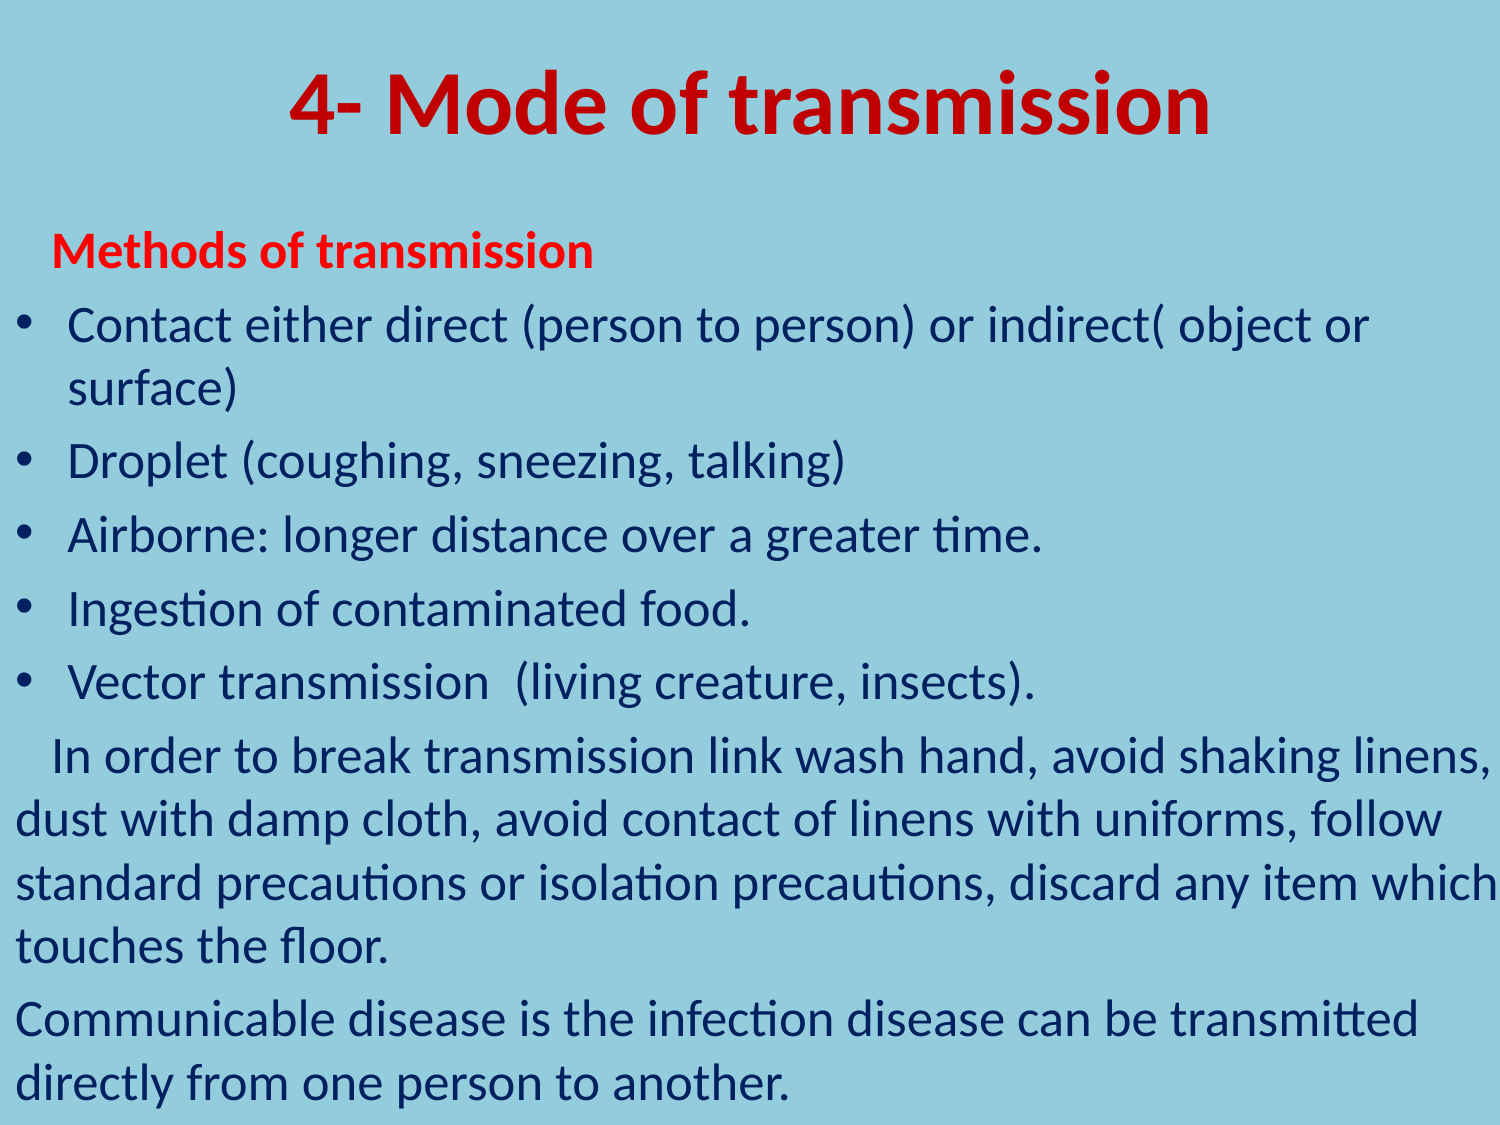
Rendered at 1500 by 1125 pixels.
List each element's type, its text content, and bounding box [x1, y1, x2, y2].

list Methods of transmission Contact either direct (person to person) or indirect( object or surface) Droplet (coughing, sneezing, talking) Airborne: longer distance over a greater time. Ingestion of contaminated food. Vector transmission (living creature, insects). In order to break transmission link wash hand, avoid shaking linens, dust with damp cloth, avoid contact of linens with uniforms, follow standard precautions or isolation precautions, discard any item which touches the floor. Communicable disease is the infection disease can be transmitted directly from one person to another. [0, 208, 1500, 1125]
title 4- Mode of transmission [76, 4, 1427, 192]
